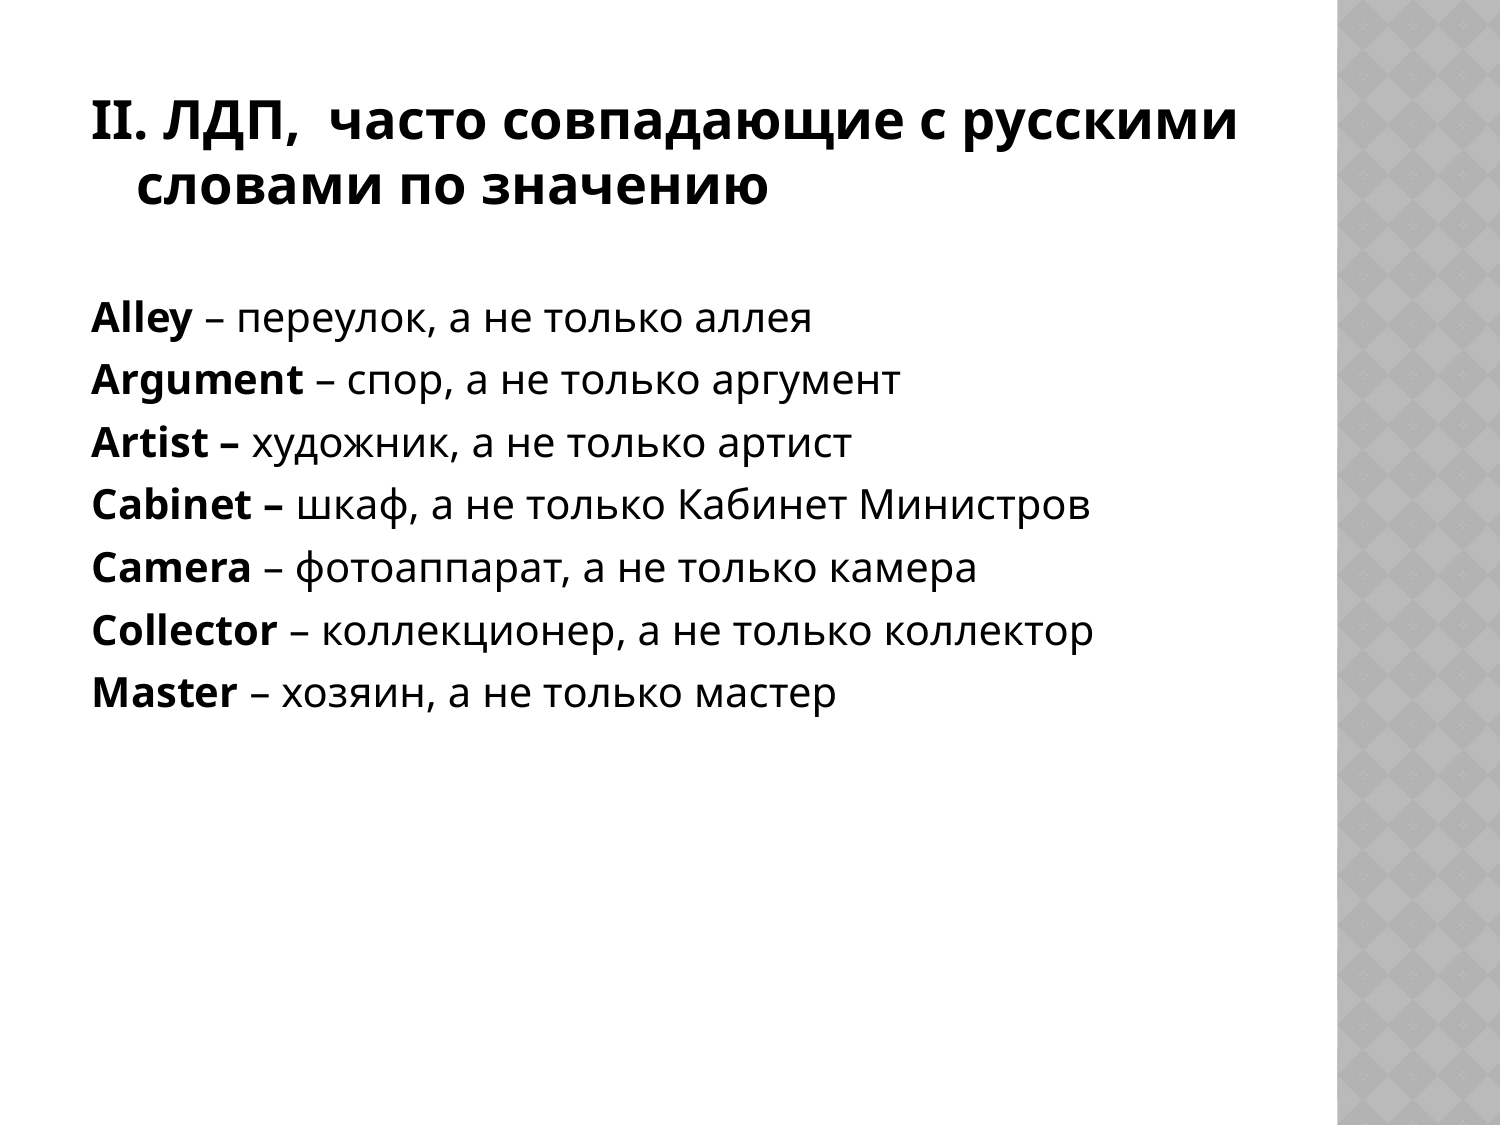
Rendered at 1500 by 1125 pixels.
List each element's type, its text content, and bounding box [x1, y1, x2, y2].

list II. ЛДП, часто совпадающие с русскими cловами по значению Alley – переулок, а не только аллея Argument – спор, а не только аргумент Artist – художник, а не только артист Cabinet – шкаф, а не только Кабинет Министров Camera – фотоаппарат, а не только камера Collector – коллекционер, а не только коллектор Master – хозяин, а не только мастер [76, 77, 1265, 981]
